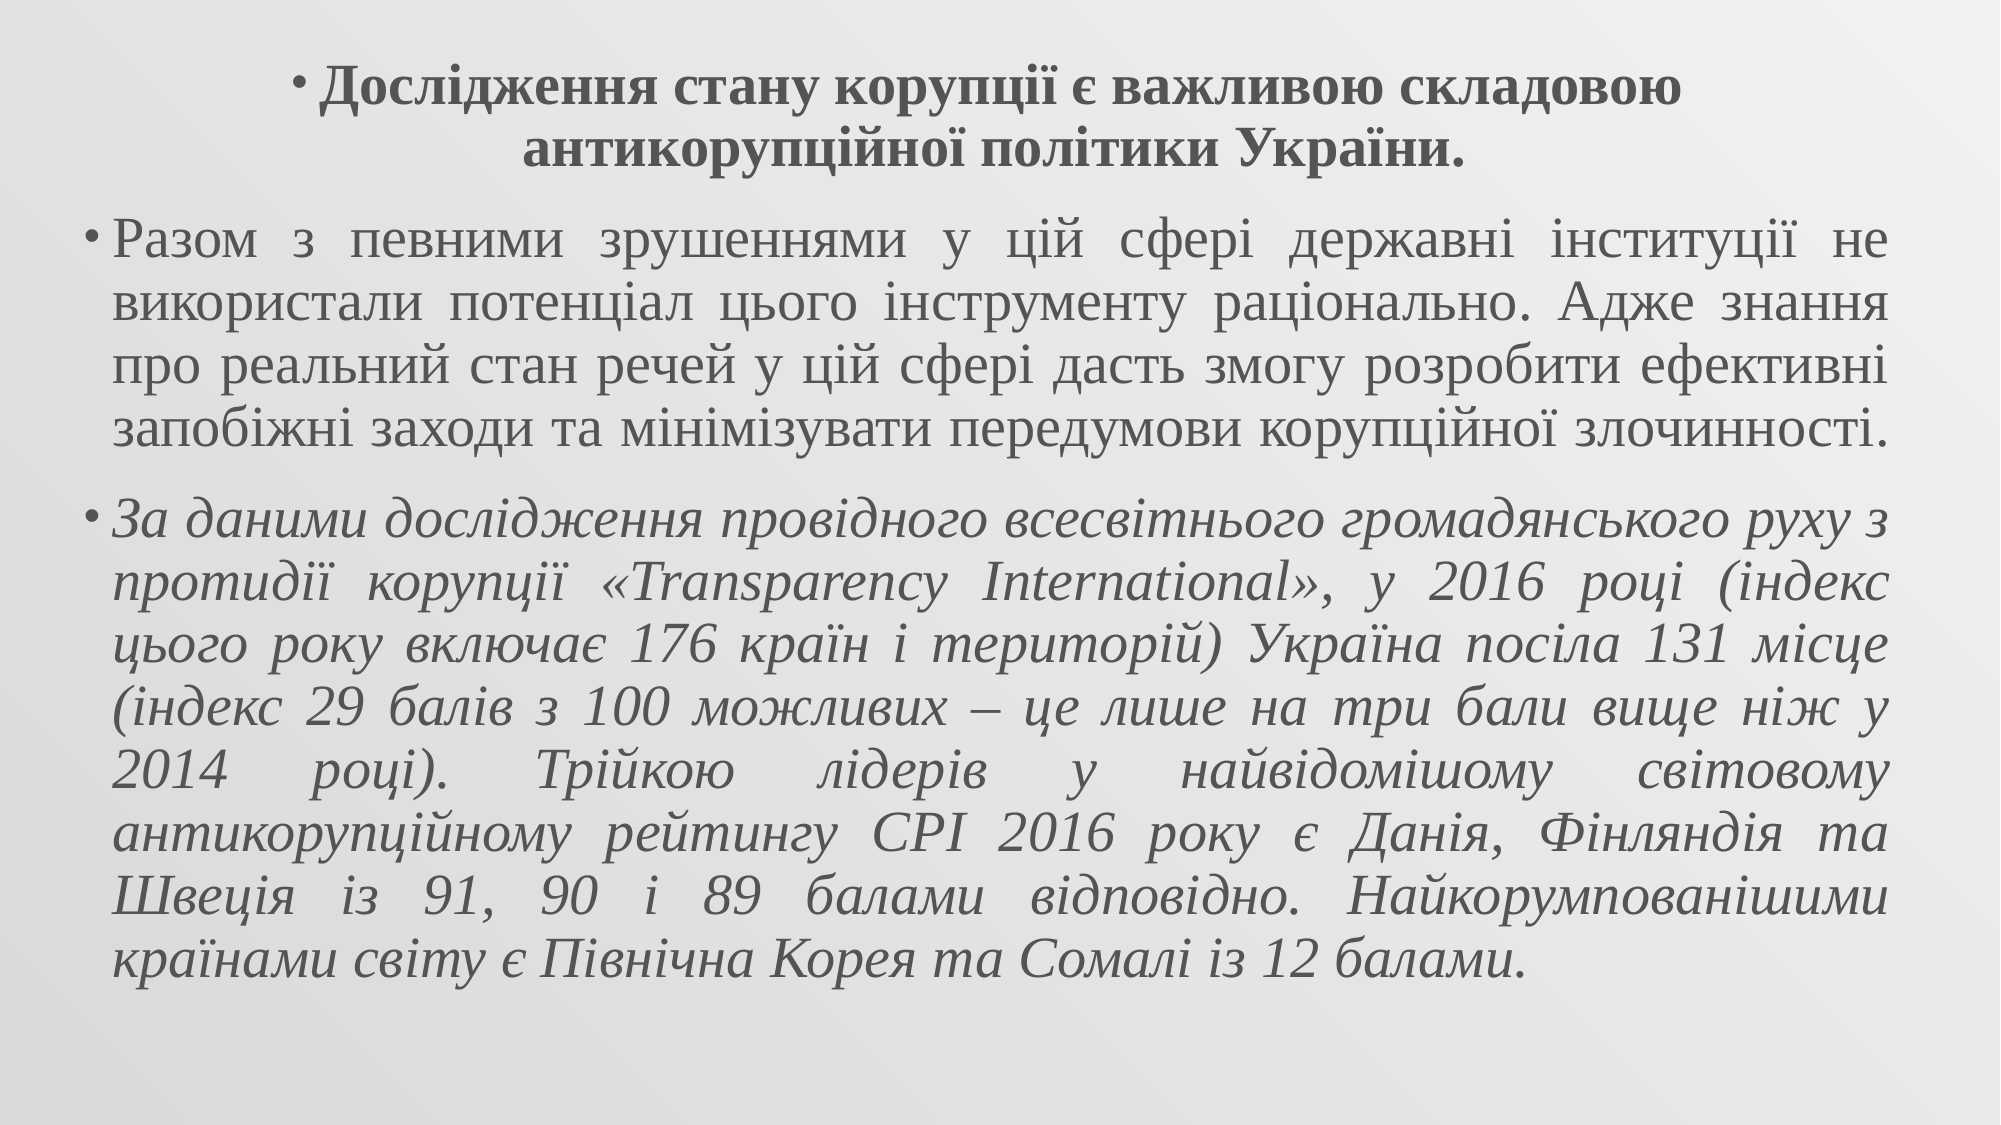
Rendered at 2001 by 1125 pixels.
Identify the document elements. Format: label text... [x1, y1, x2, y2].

list Дослідження стану корупції є важливою складовою антикорупційної політики України. Разом з певними зрушеннями у цій сфері державні інституції не використали потенціал цього інструменту раціонально. Адже знання про реальний стан речей у цій сфері дасть змогу розробити ефективні запобіжні заходи та мінімізувати передумови корупційної злочинності. За даними дослідження провідного всесвітнього громадянського руху з протидії корупції «Transparency International», у 2016 році (індекс цього року включає 176 країн і територій) Україна посіла 131 місце (індекс 29 балів з 100 можливих – це лише на три бали вище ніж у 2014 році). Трійкою лідерів у найвідомішому світовому антикорупційному рейтингу CPI 2016 року є Данія, Фінляндія та Швеція із 91, 90 і 89 балами відповідно. Найкорумпованішими країнами світу є Північна Корея та Сомалі із 12 балами. [63, 46, 1906, 1013]
